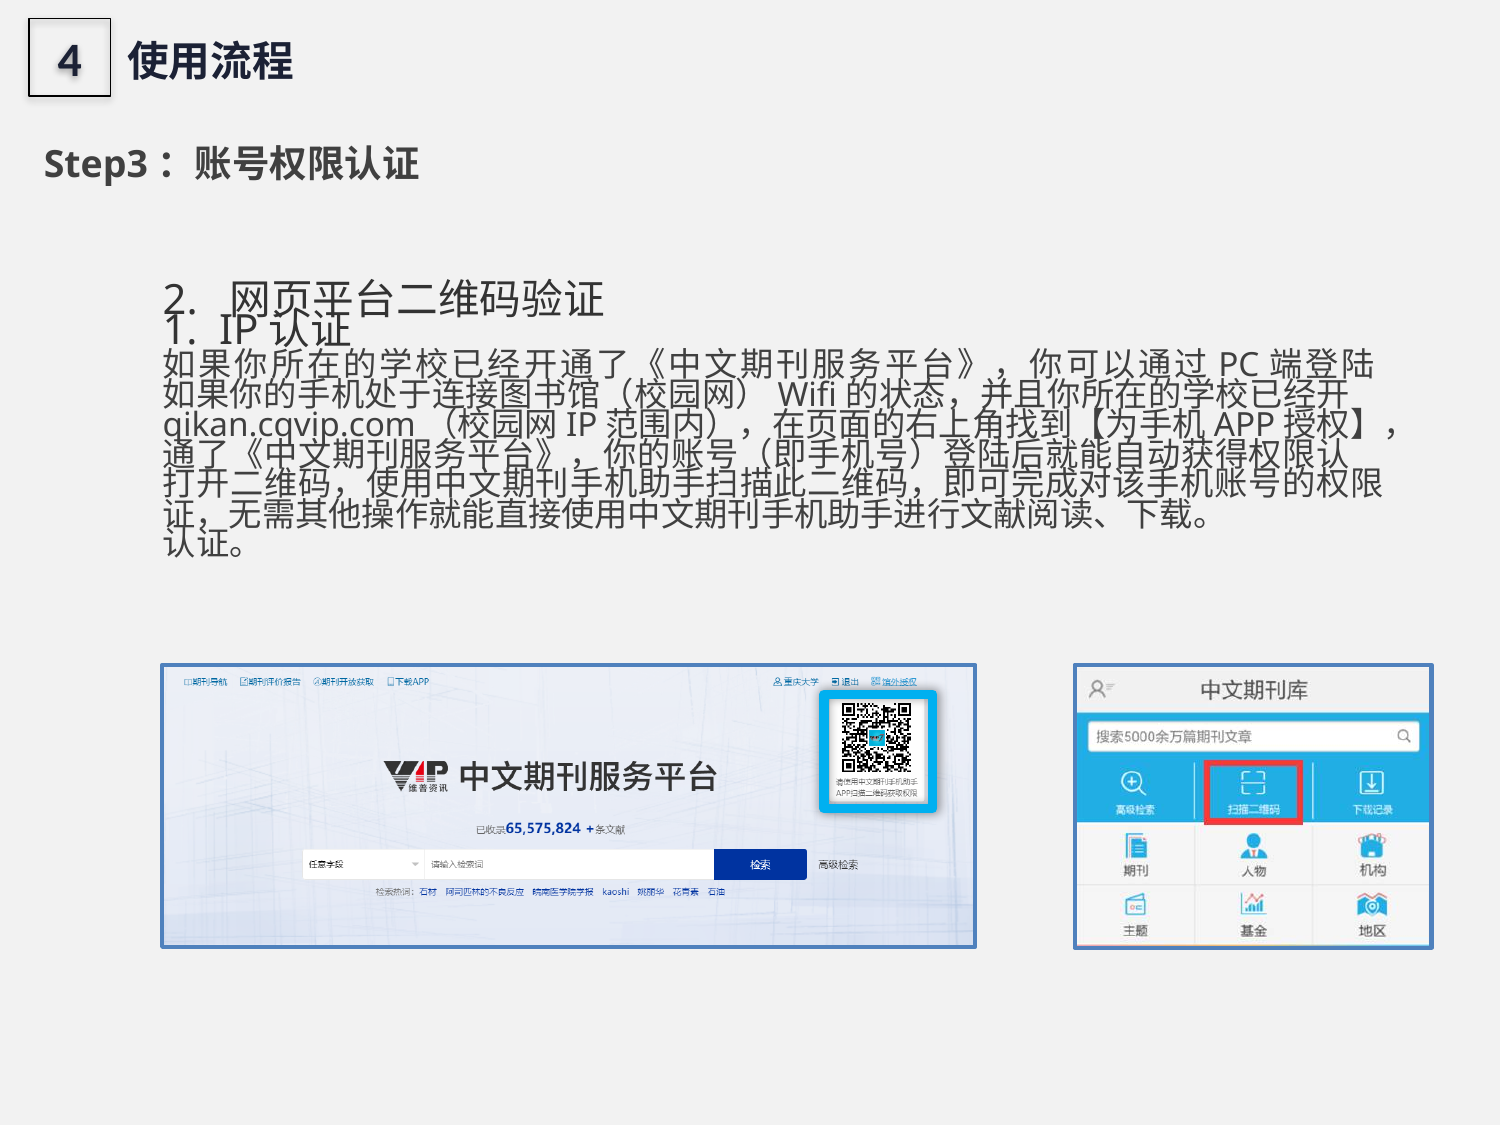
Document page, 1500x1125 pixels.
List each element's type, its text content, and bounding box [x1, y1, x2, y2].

text_box Step3：账号权限认证 [29, 109, 588, 193]
picture [1076, 666, 1430, 946]
picture [163, 666, 974, 945]
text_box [28, 18, 807, 97]
text_box 2. 网页平台二维码验证 如果你所在的学校已经开通了《中文期刊服务平台》，你可以通过PC端登陆qikan.cqvip.com（校园网IP范围内），在页面的右上角找到【为手机APP授权】，打开二维码，使用中文期刊手机助手扫描此二维码，即可完成对该手机账号的权限认证。 [147, 240, 1399, 570]
